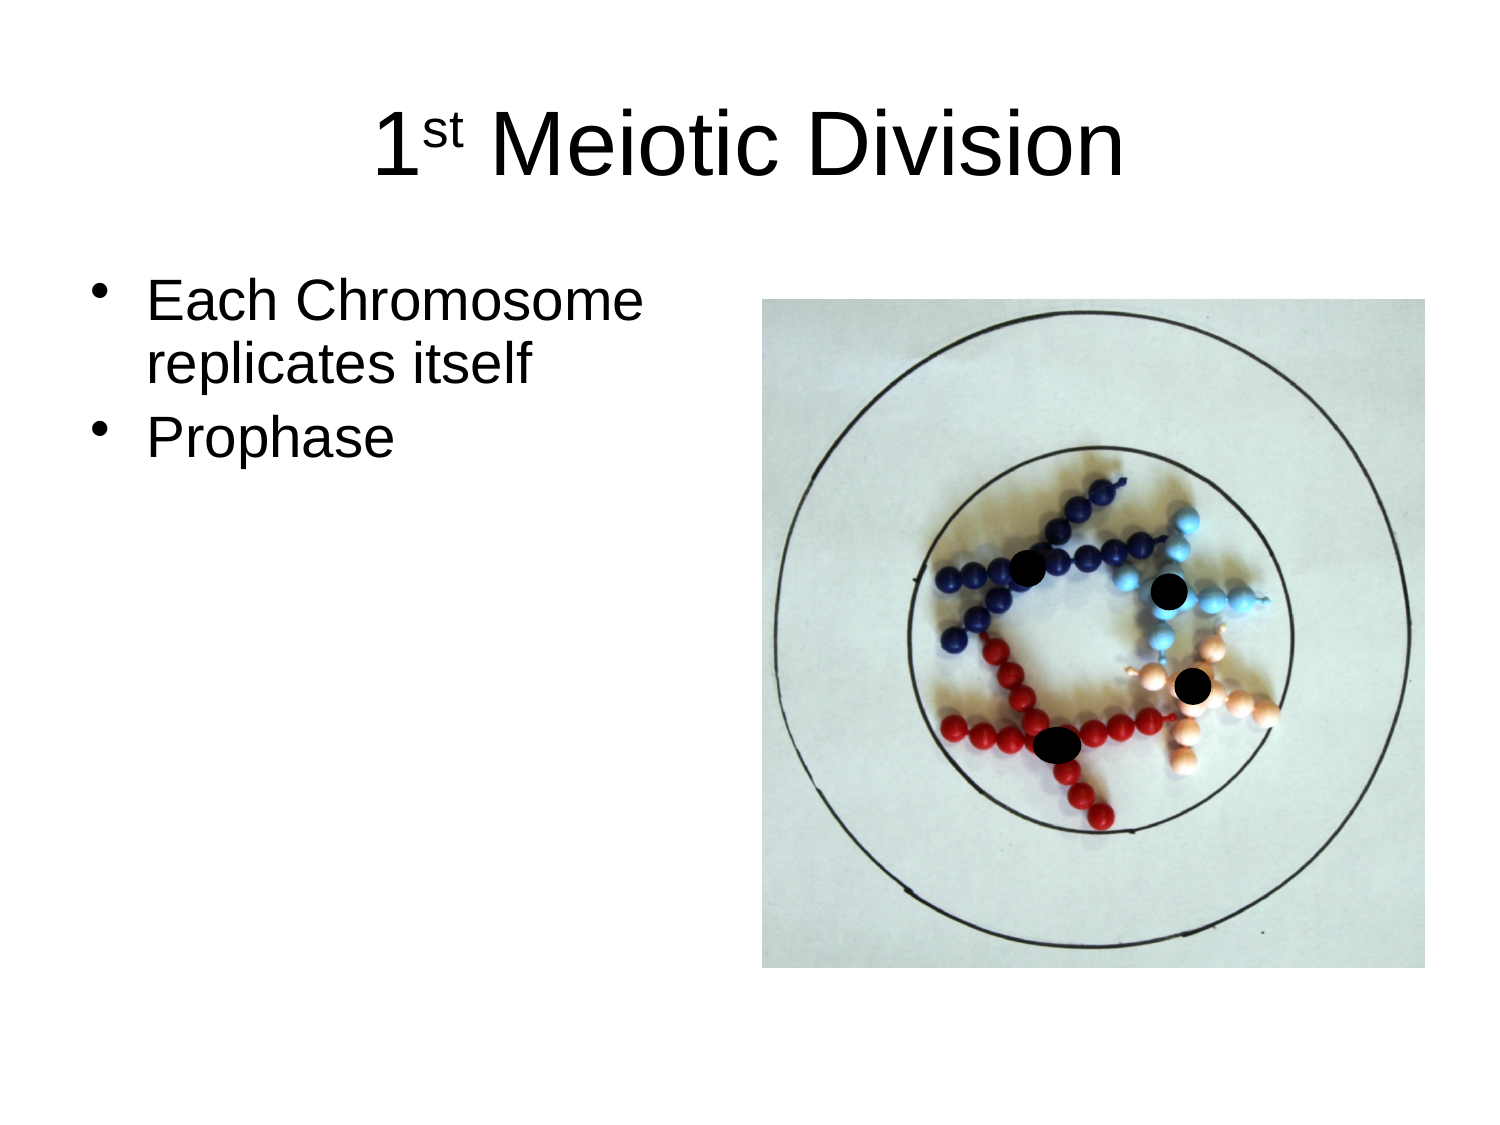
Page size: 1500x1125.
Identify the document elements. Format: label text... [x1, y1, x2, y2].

list Each Chromosome replicates itself Prophase [75, 262, 738, 1005]
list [762, 299, 1426, 968]
title 1st Meiotic Division [75, 45, 1425, 233]
